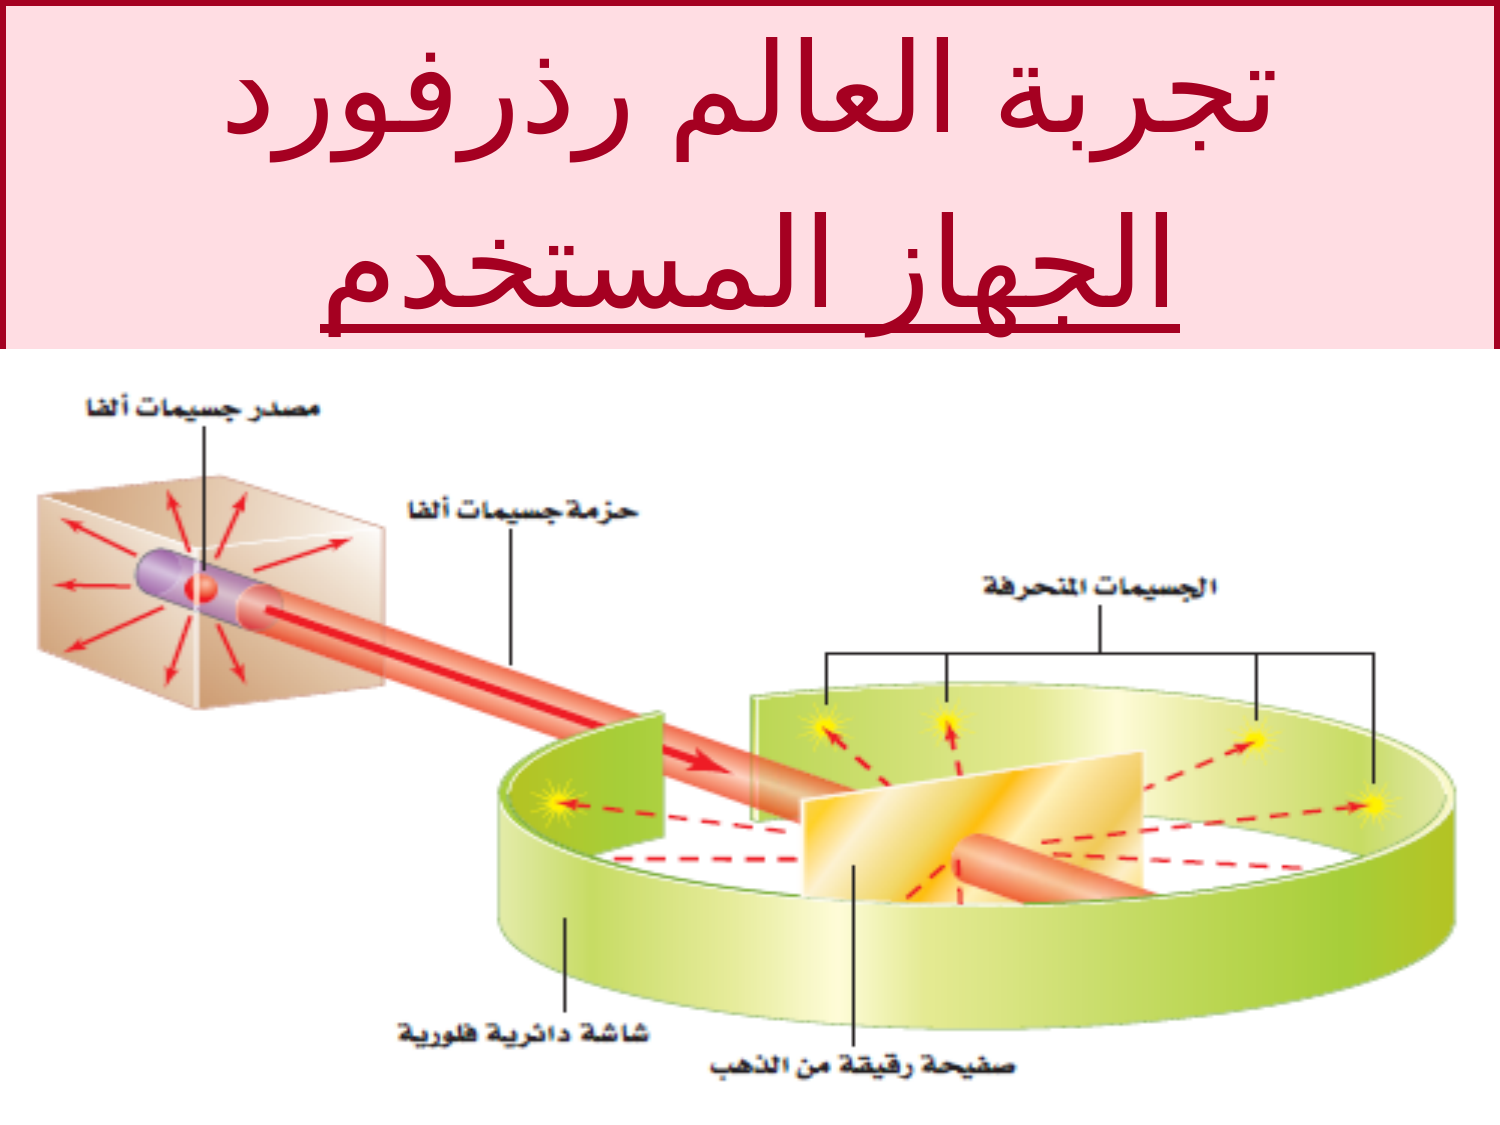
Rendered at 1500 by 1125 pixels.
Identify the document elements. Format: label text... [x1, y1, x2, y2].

picture [0, 349, 1500, 1125]
subtitle تجربة العالم رذرفورد الجهاز المستخدم [0, 0, 1500, 349]
